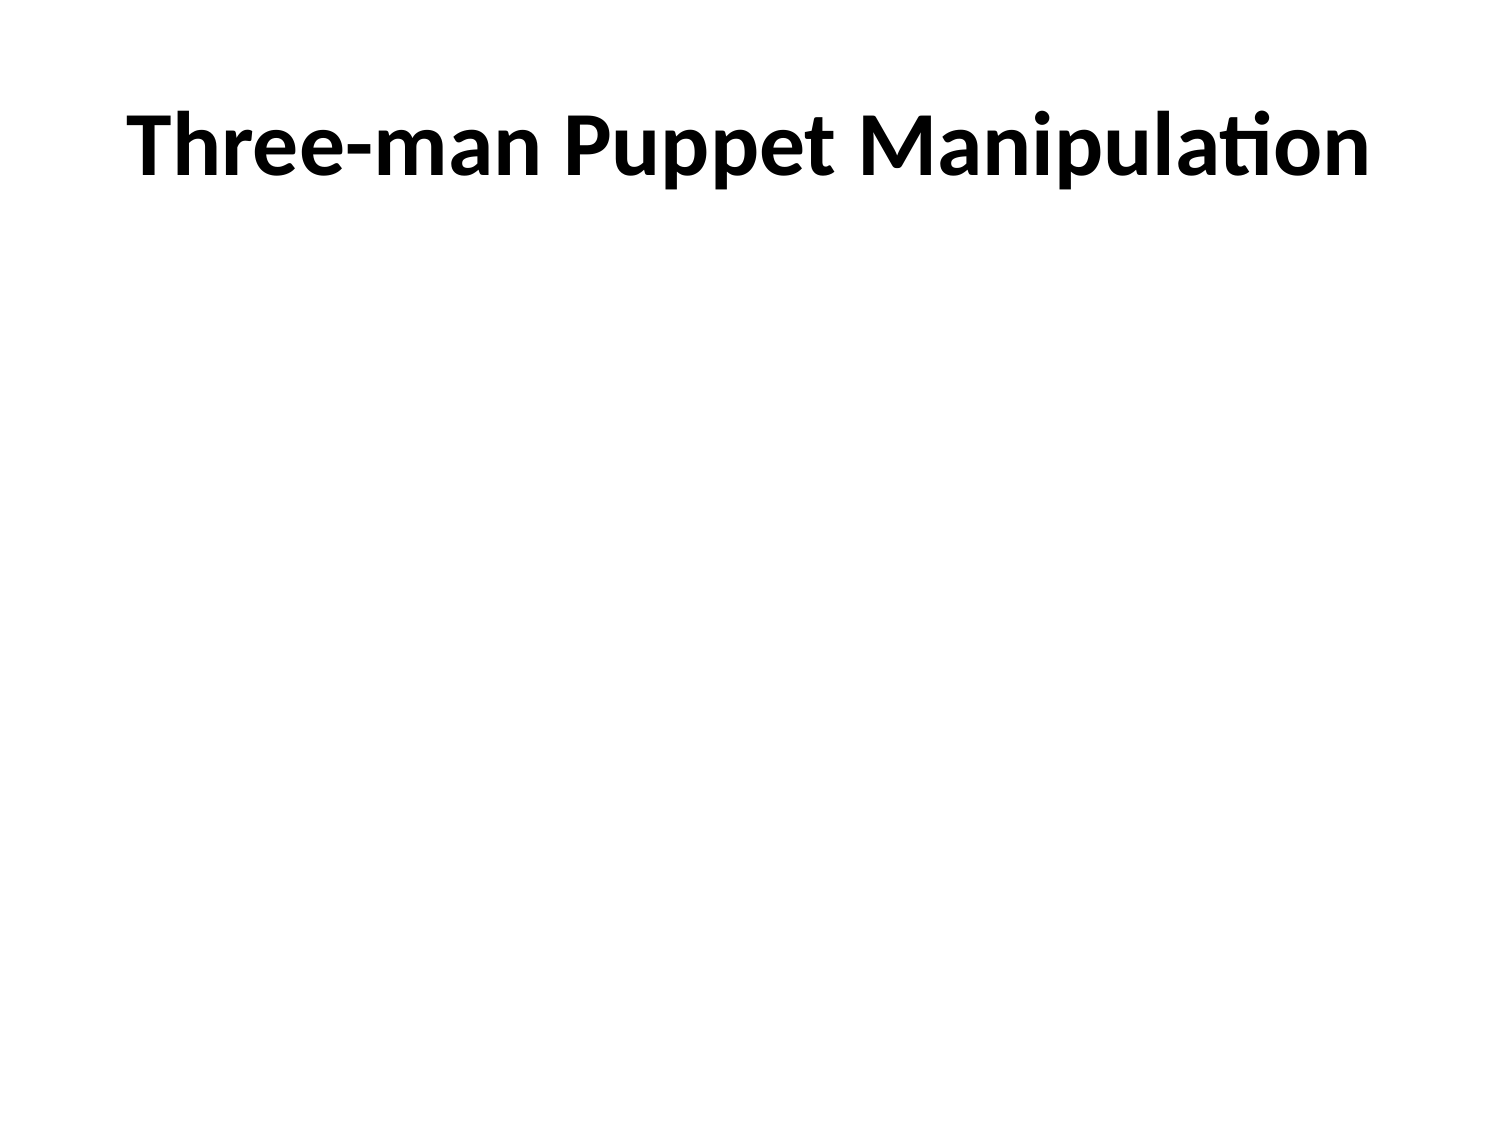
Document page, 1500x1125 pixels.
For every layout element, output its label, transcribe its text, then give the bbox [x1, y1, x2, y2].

title Three-man Puppet Manipulation [74, 44, 1426, 233]
